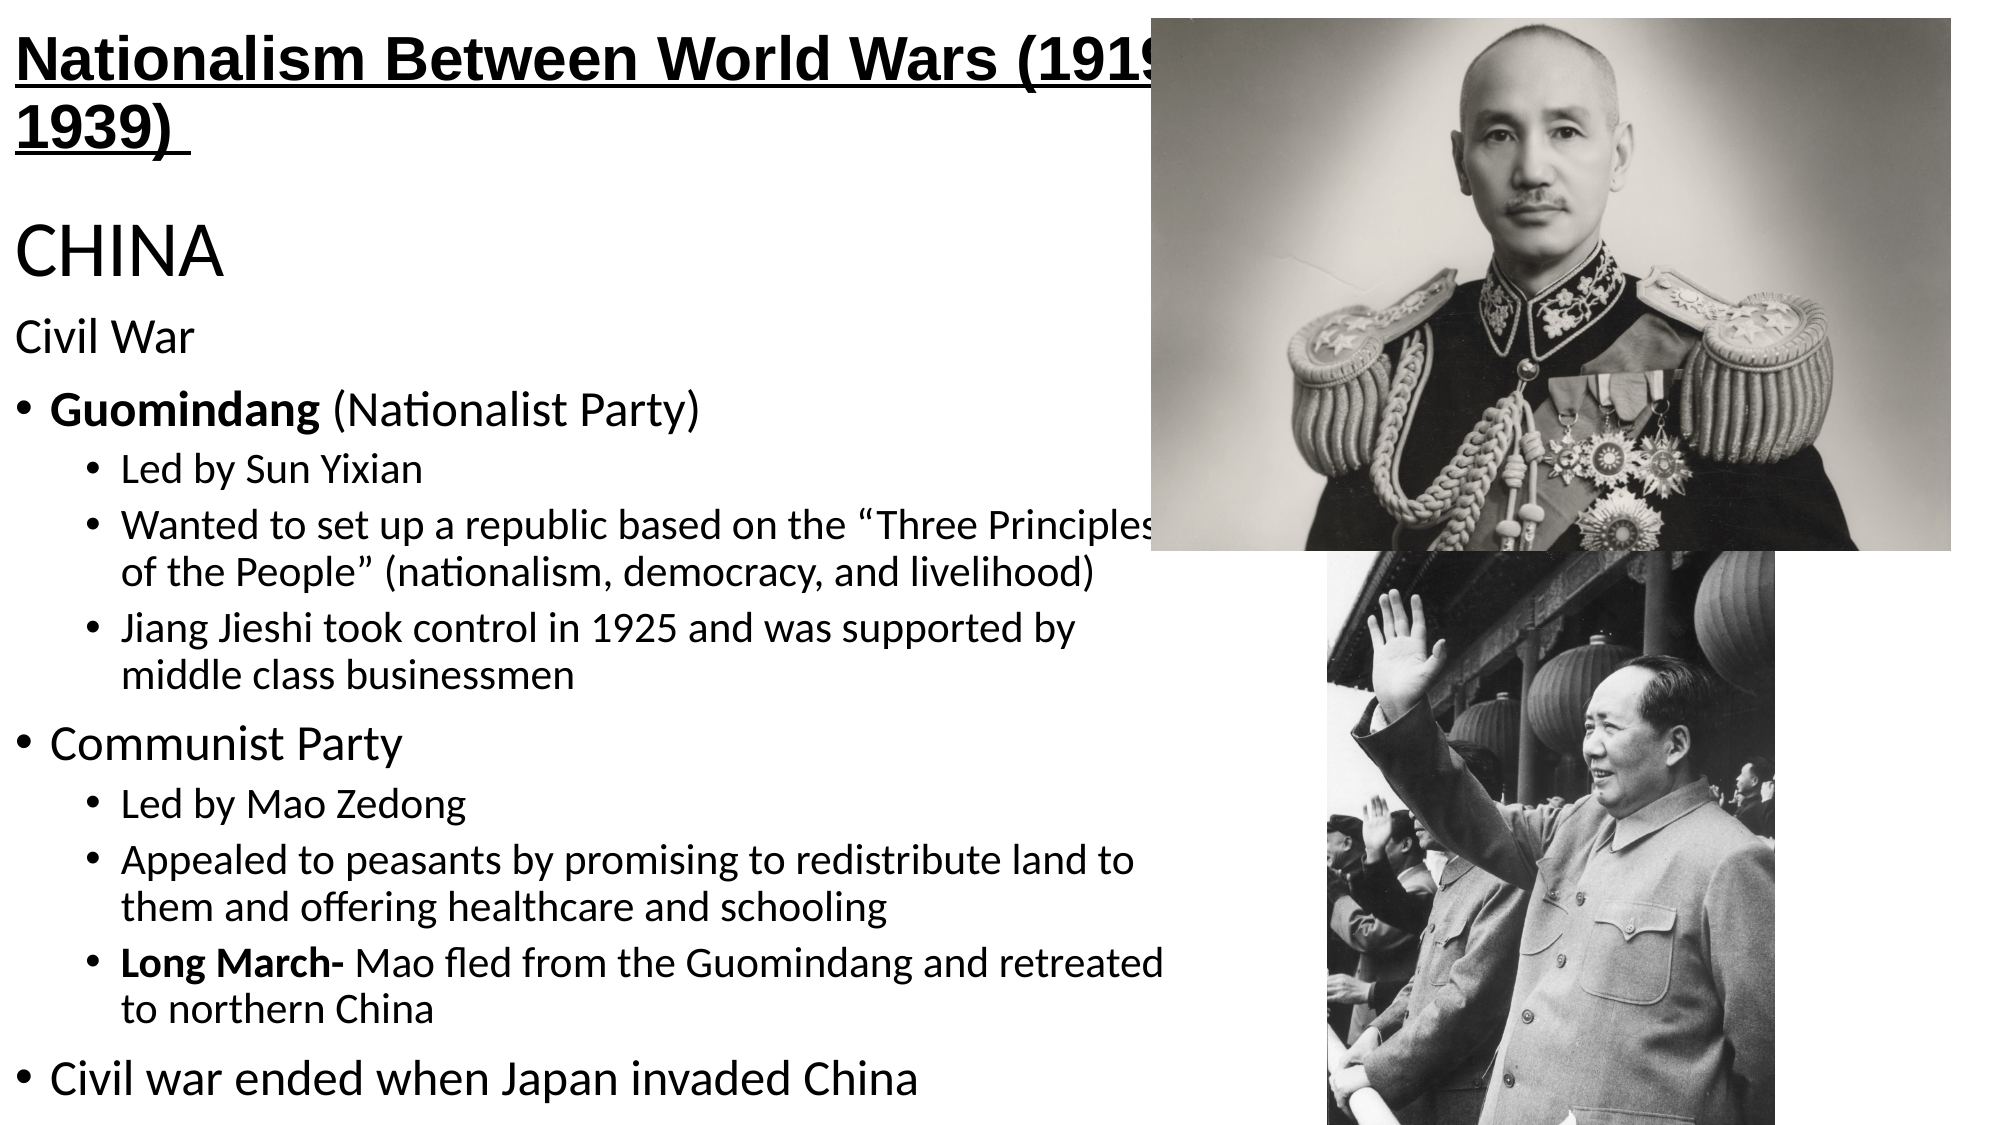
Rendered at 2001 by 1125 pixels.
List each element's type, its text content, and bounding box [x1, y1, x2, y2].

picture [1151, 18, 1951, 1125]
list CHINA Civil War Guomindang (Nationalist Party) Led by Sun Yixian Wanted to set up a republic based on the “Three Principles of the People” (nationalism, democracy, and livelihood) Jiang Jieshi took control in 1925 and was supported by middle class businessmen Communist Party Led by Mao Zedong Appealed to peasants by promising to redistribute land to them and offering healthcare and schooling Long March- Mao fled from the Guomindang and retreated to northern China Civil war ended when Japan invaded China [0, 188, 1197, 1125]
title Nationalism Between World Wars (1919-1939) [0, 18, 1151, 171]
